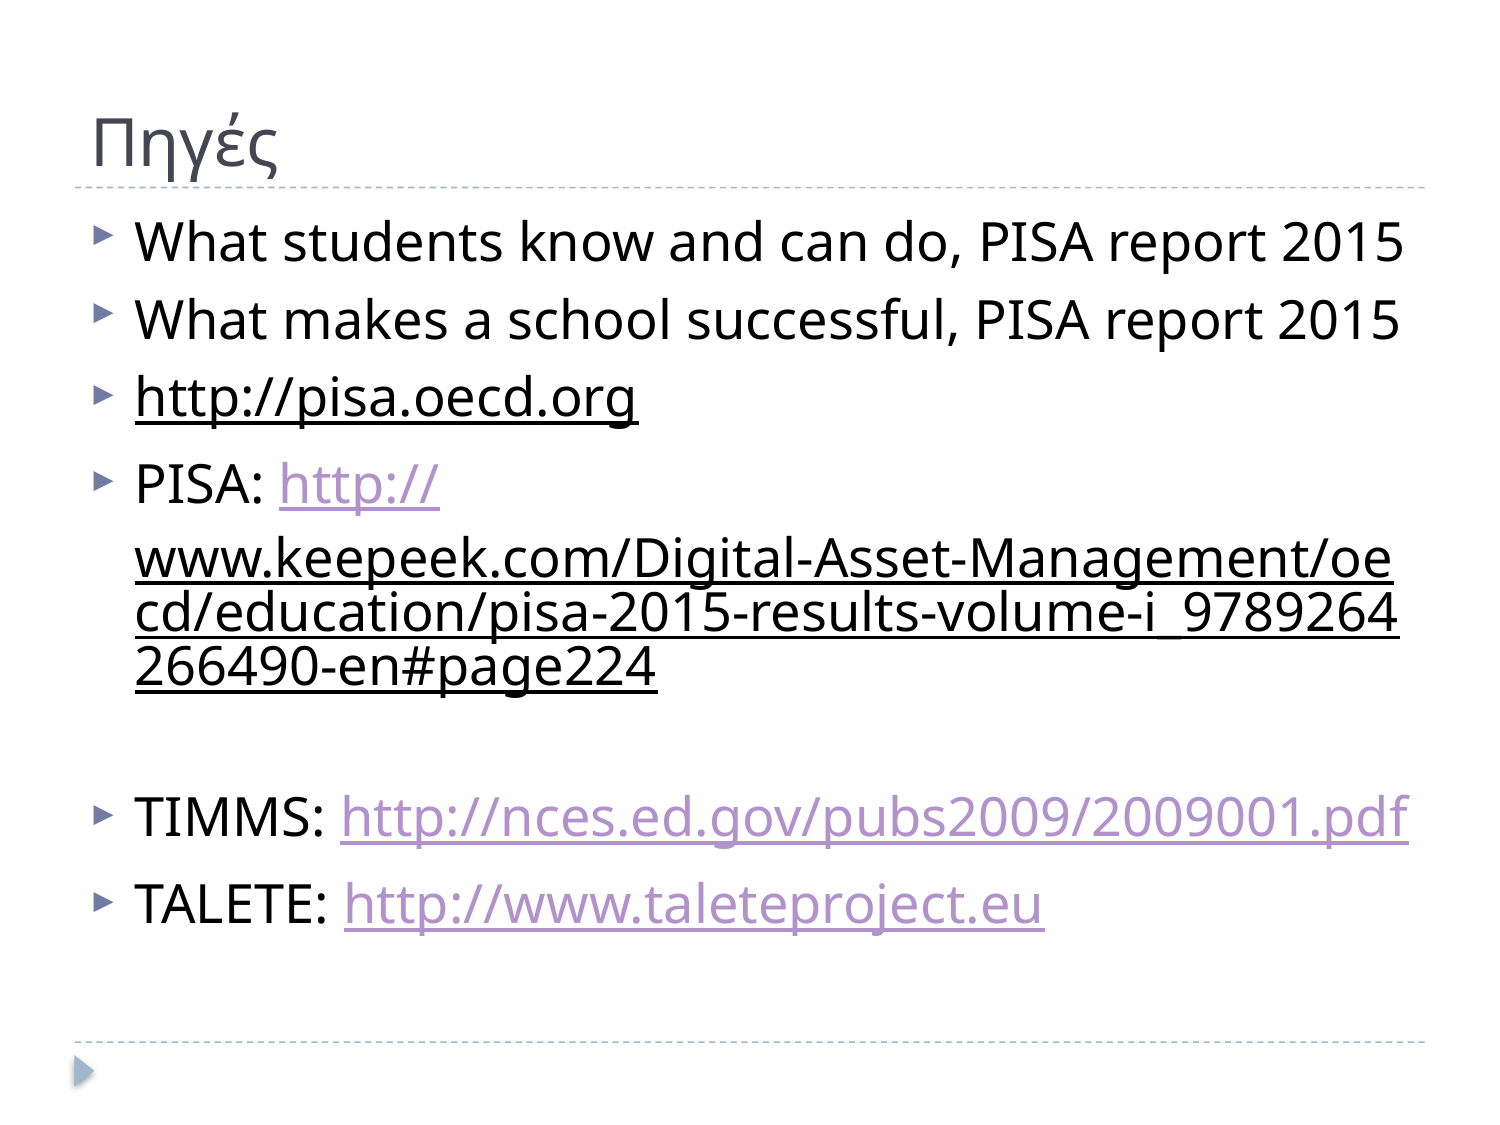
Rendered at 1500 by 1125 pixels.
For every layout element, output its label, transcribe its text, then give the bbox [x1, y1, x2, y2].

title Πηγές [75, 24, 1425, 188]
list What students know and can do, PISA report 2015 What makes a school successful, PISA report 2015 http://pisa.oecd.org PISA: http://www.keepeek.com/Digital-Asset-Management/oecd/education/pisa-2015-results-volume-i_9789264266490-en#page224 TIMMS: http://nces.ed.gov/pubs2009/2009001.pdf TALETE: http://www.taleteproject.eu [75, 200, 1425, 1010]
